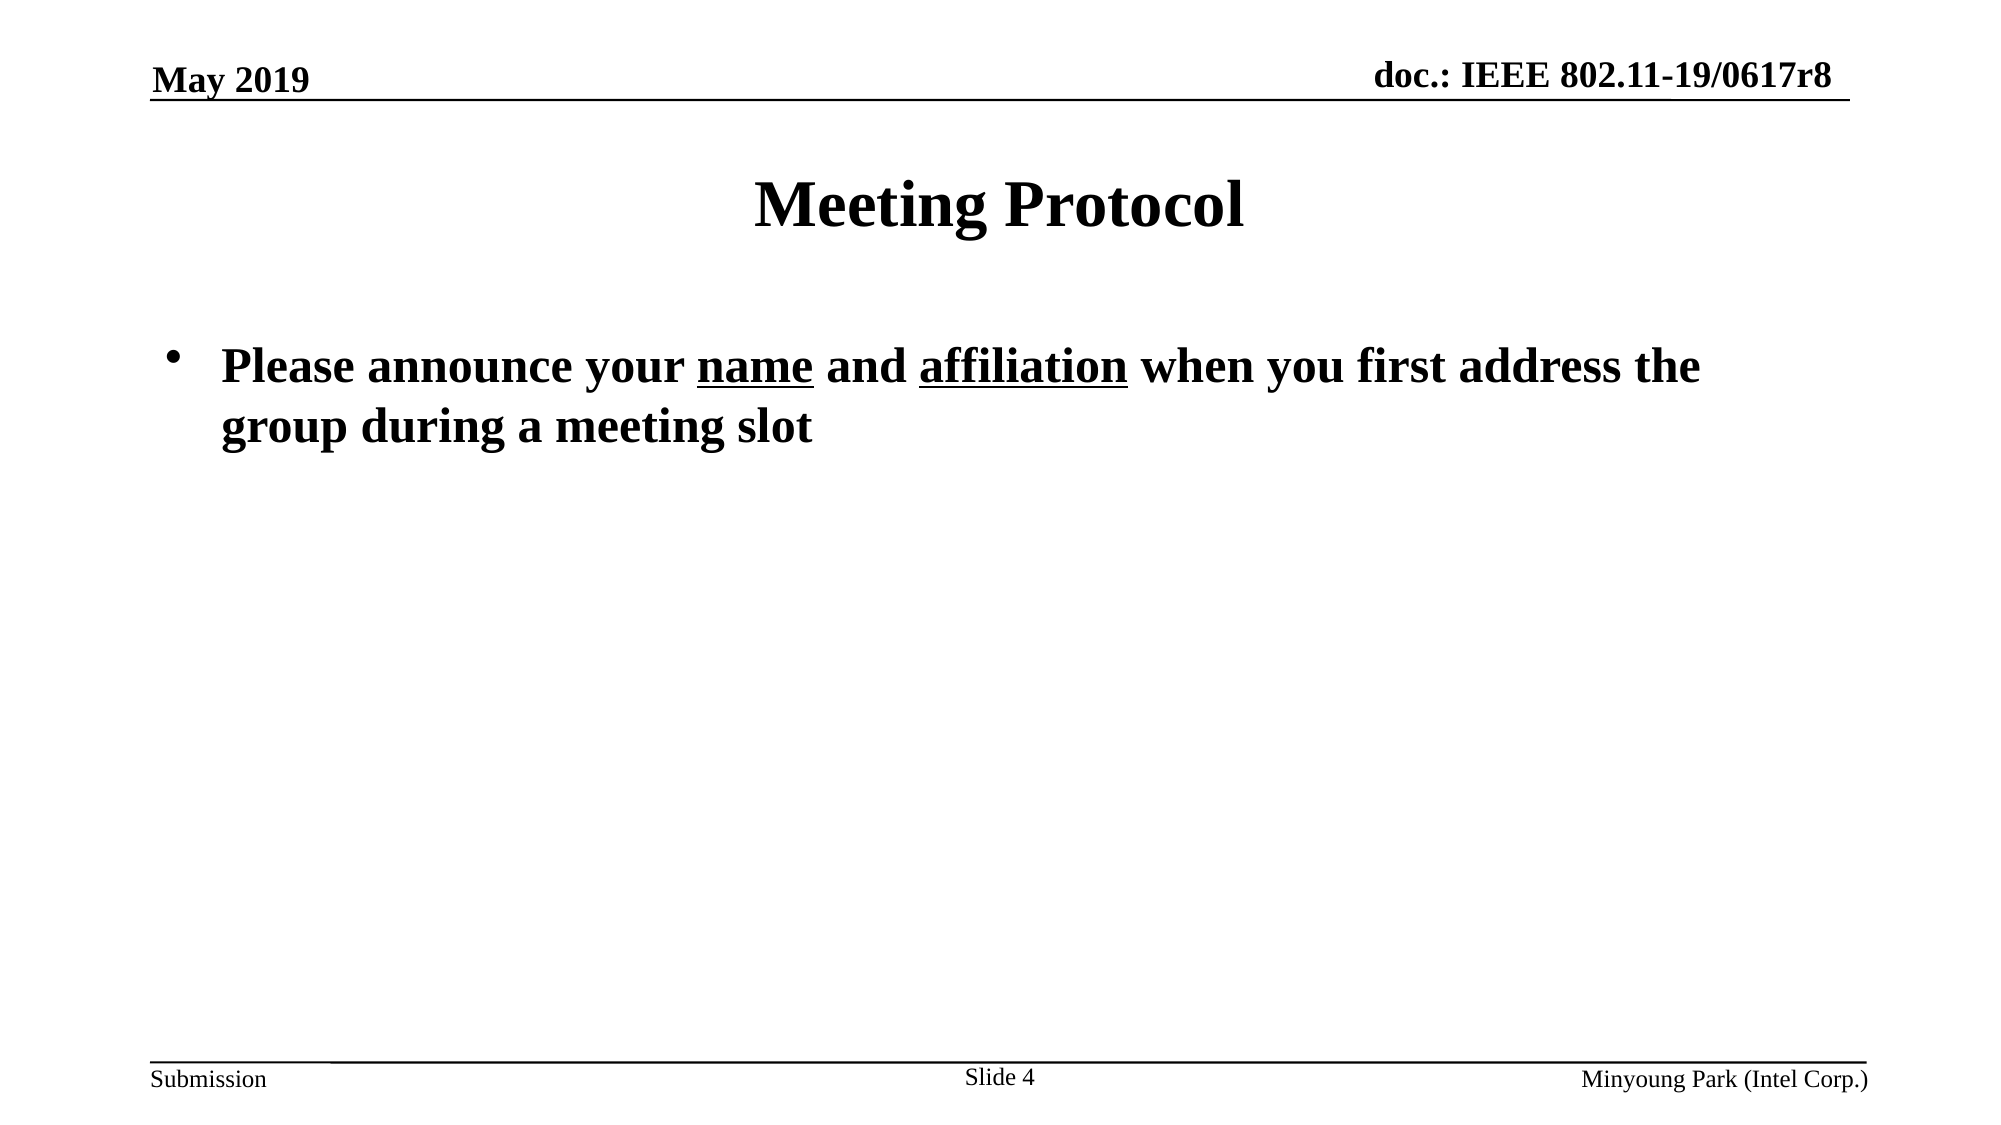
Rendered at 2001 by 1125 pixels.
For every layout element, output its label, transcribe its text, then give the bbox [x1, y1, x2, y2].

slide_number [152, 54, 347, 101]
list Please announce your name and affiliation when you first address the group during a meeting slot [150, 324, 1850, 1000]
footer Minyoung Park (Intel Corp.) [1266, 1061, 1869, 1093]
slide_number Slide 4 [964, 1059, 1036, 1091]
title Meeting Protocol [150, 112, 1850, 288]
